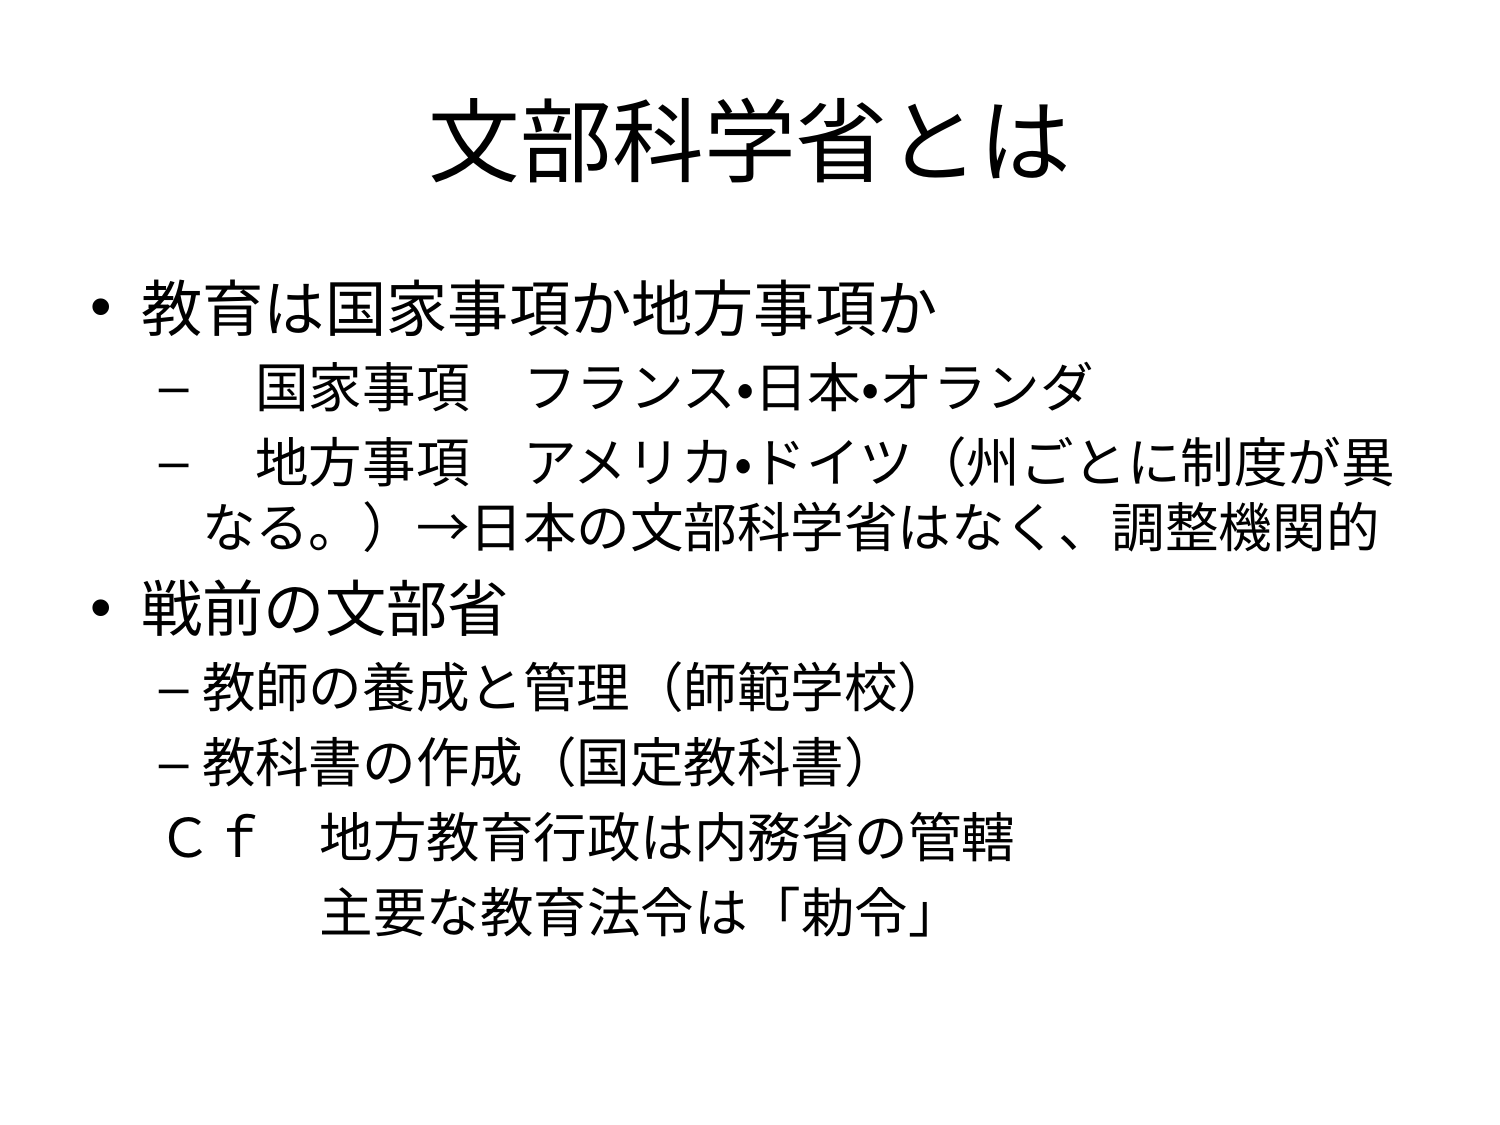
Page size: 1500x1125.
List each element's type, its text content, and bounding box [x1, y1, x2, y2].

list 教育は国家事項か地方事項か 国家事項 フランス・日本・オランダ 地方事項 アメリカ・ドイツ（州ごとに制度が異なる。）→日本の文部科学省はなく、調整機関的 戦前の文部省 教師の養成と管理（師範学校） 教科書の作成（国定教科書） Ｃｆ 地方教育行政は内務省の管轄 主要な教育法令は「勅令」 [75, 262, 1425, 1005]
title 文部科学省とは [75, 45, 1425, 233]
